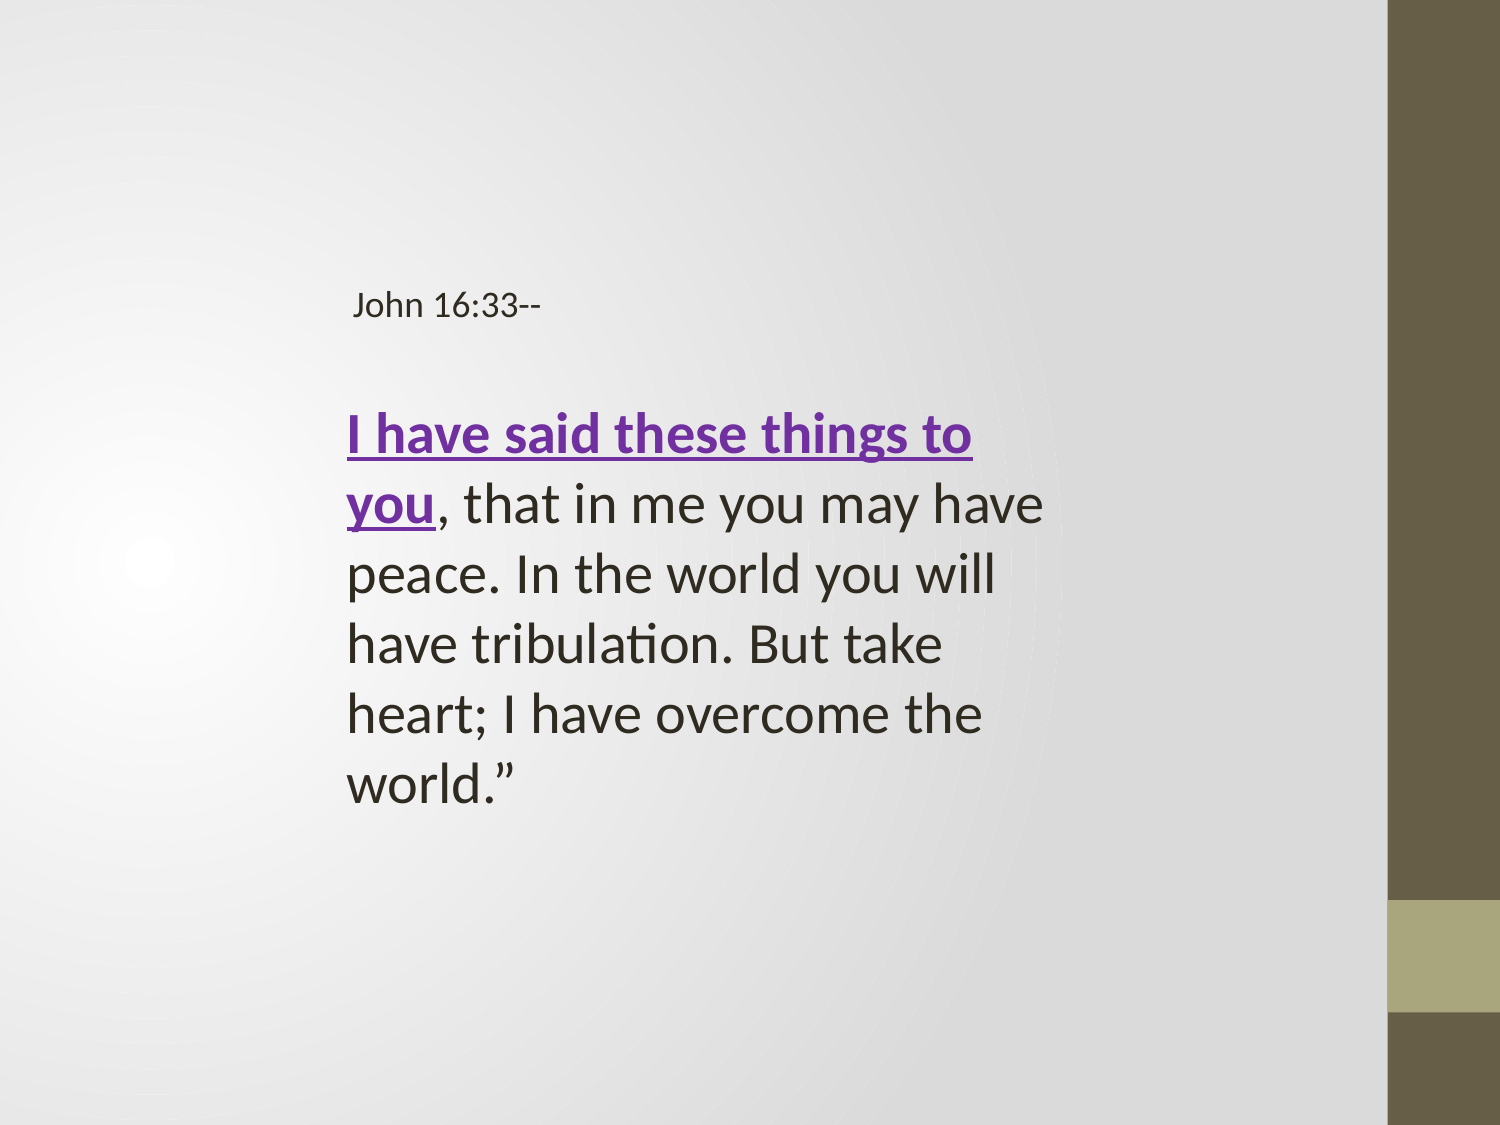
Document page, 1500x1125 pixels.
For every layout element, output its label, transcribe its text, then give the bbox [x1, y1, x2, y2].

text_box John 16:33-- [338, 273, 1076, 333]
text_box I have said these things to you, that in me you may have peace. In the world you will have tribulation. But take heart; I have overcome the world.” [331, 387, 1082, 823]
